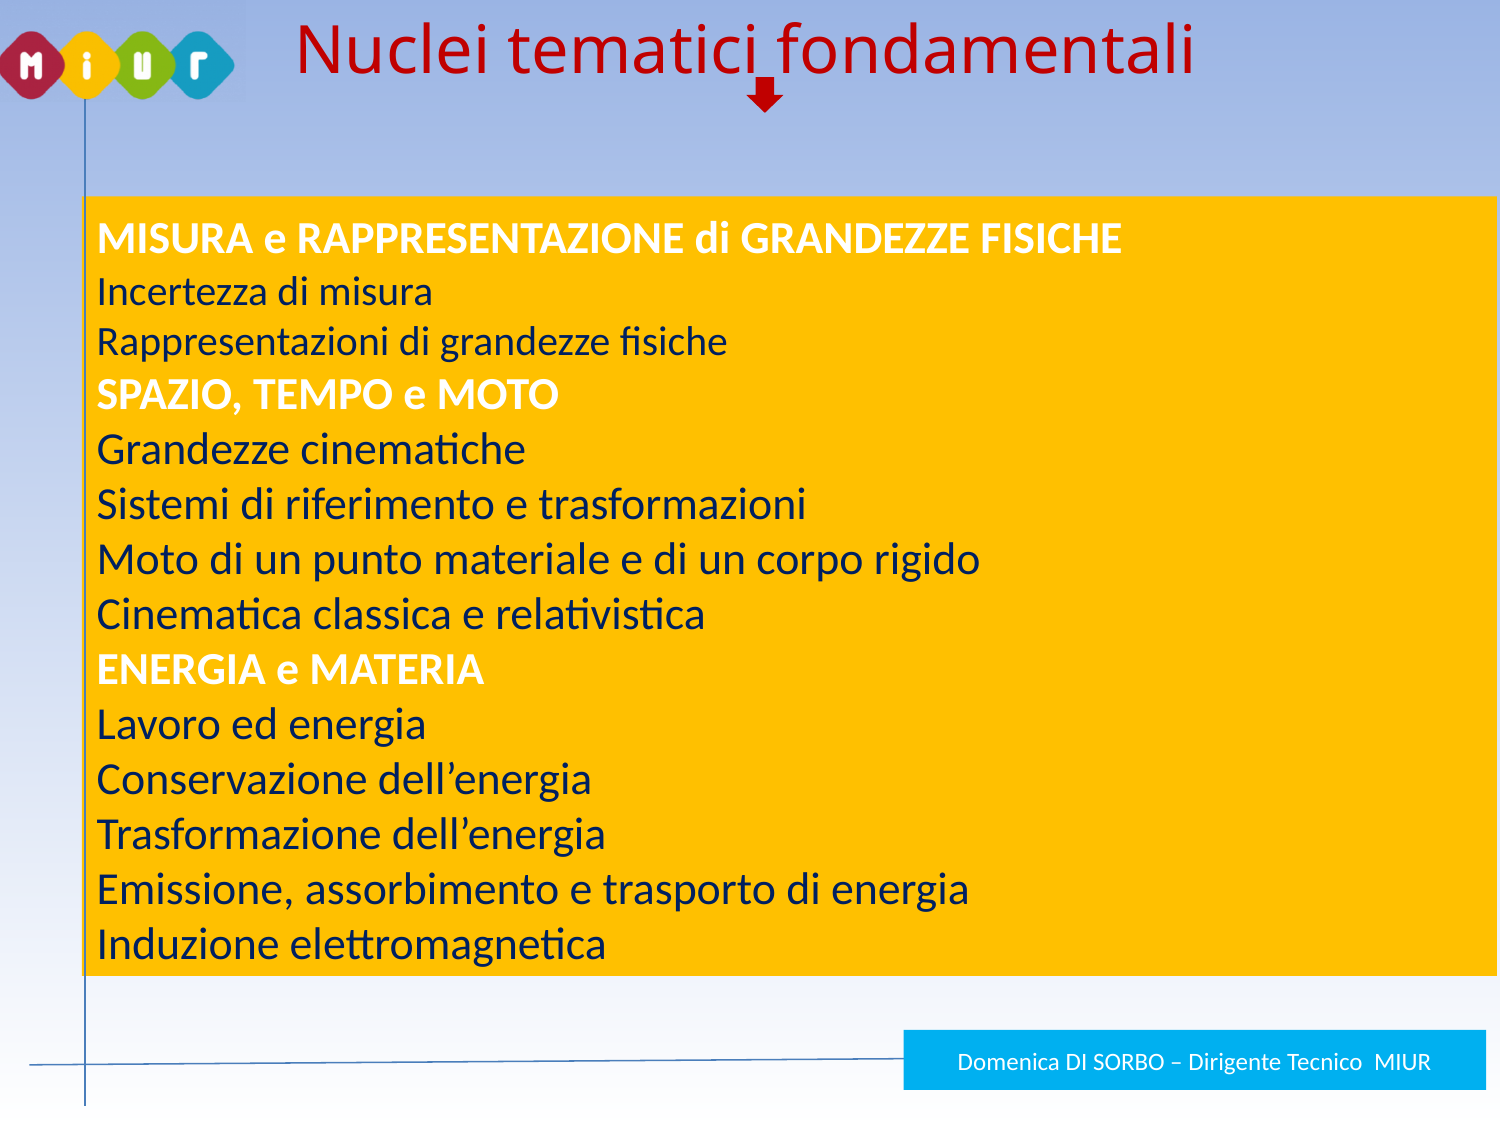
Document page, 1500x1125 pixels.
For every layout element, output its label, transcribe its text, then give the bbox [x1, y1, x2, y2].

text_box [0, 0, 918, 1107]
footer Domenica DI SORBO – Dirigente Tecnico MIUR [921, 1029, 1487, 1090]
text_box Nuclei tematici fondamentali [921, 0, 1498, 94]
text_box MISURA e RAPPRESENTAZIONE di GRANDEZZE FISICHE Incertezza di misura Rappresentazioni di grandezze fisiche SPAZIO, TEMPO e MOTO Grandezze cinematiche Sistemi di riferimento e trasformazioni Moto di un punto materiale e di un corpo rigido Cinematica classica e relativistica ENERGIA e MATERIA Lavoro ed energia Conservazione dell’energia Trasformazione dell’energia Emissione, assorbimento e trasporto di energia Induzione elettromagnetica [921, 196, 1497, 976]
